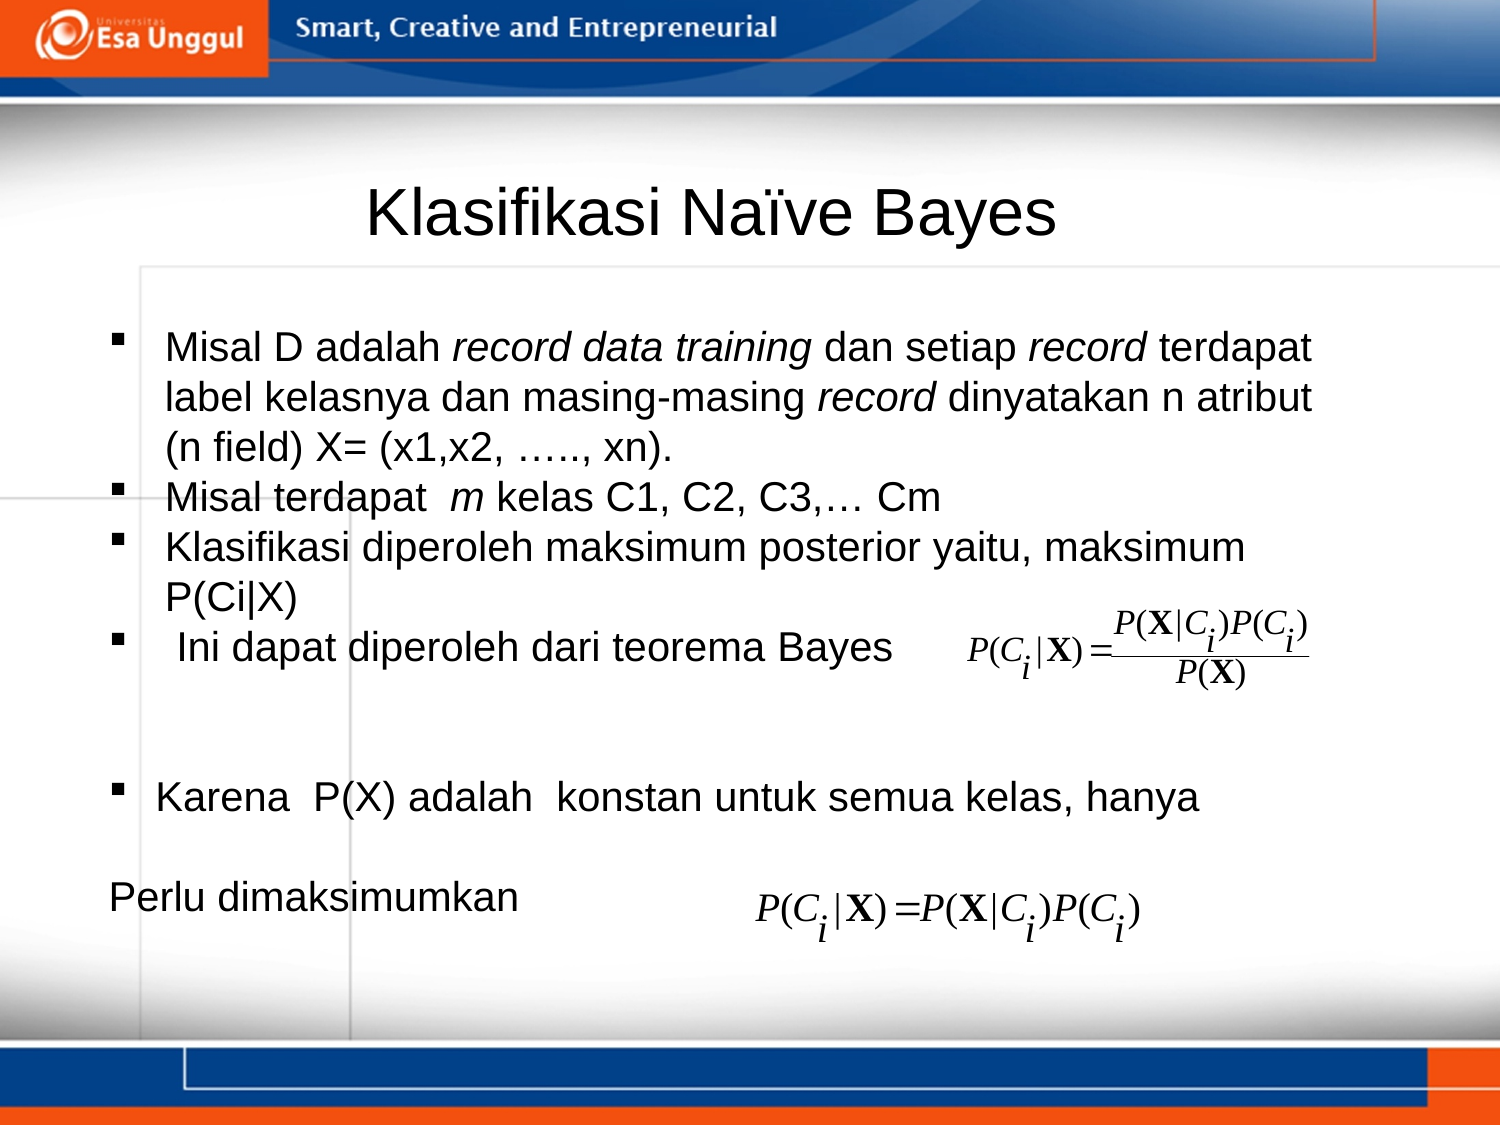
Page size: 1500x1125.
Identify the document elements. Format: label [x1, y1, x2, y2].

text_box [750, 887, 1145, 949]
picture [0, 0, 1500, 1125]
text_box [962, 604, 1314, 696]
